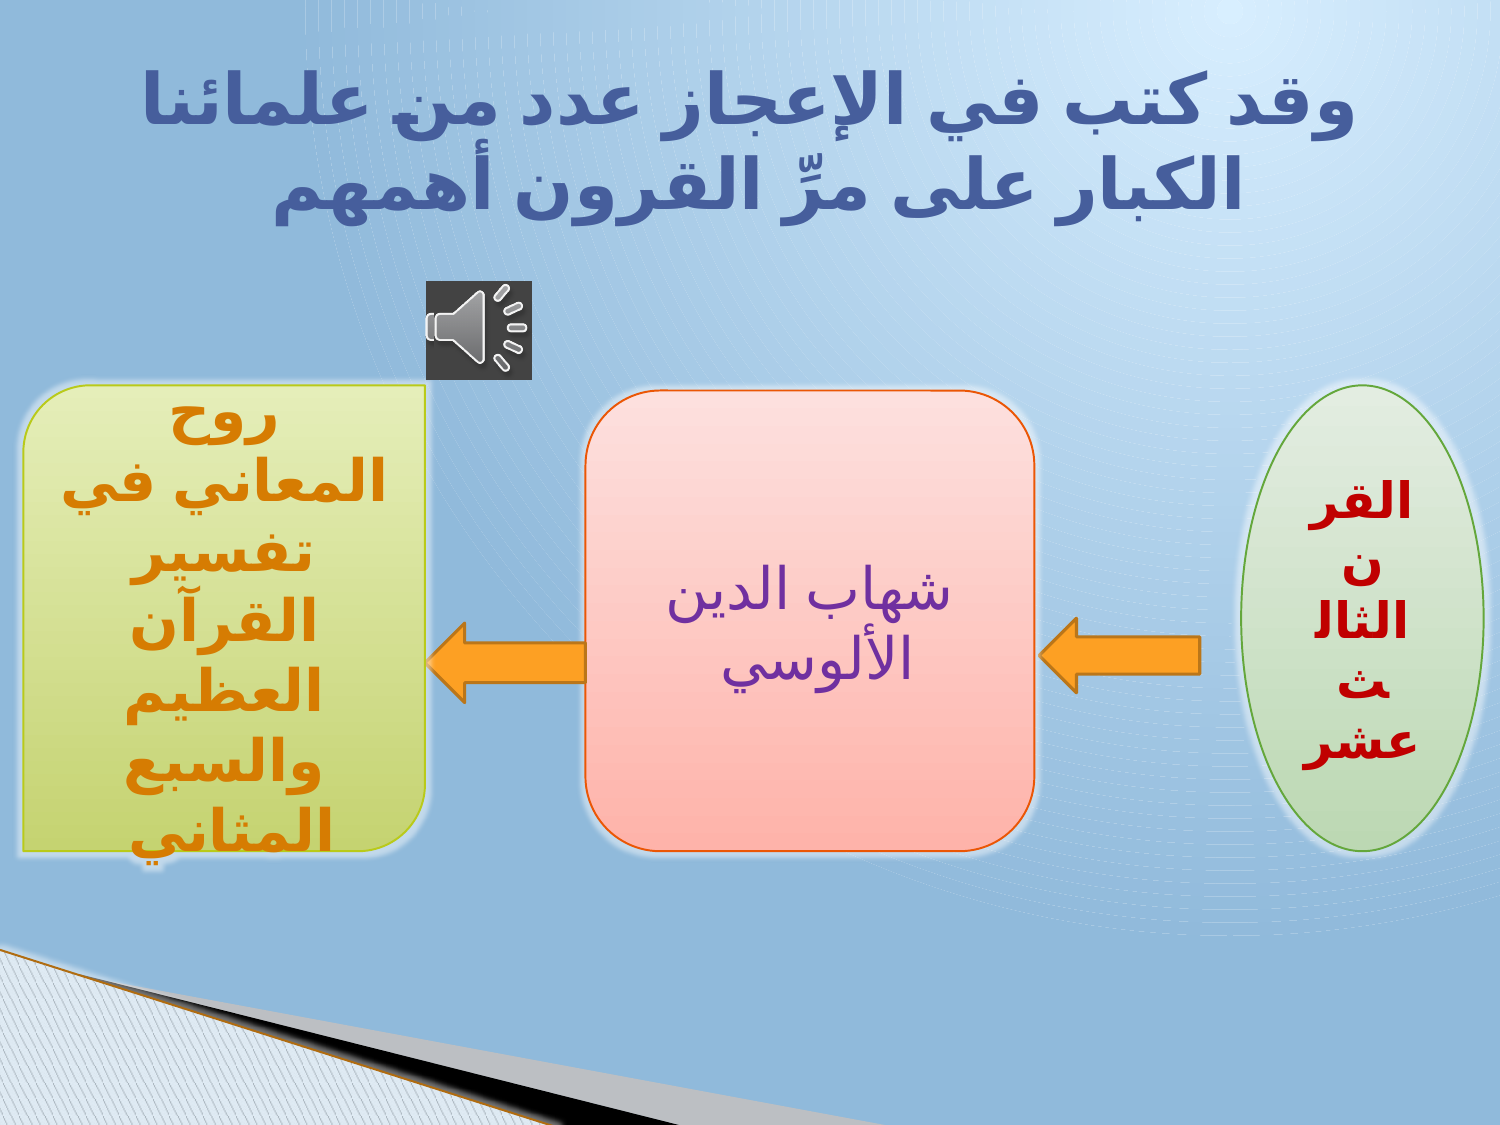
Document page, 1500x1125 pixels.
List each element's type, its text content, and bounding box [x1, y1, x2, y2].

text_box شهاب الدين الألوسي [584, 389, 1036, 853]
text_box [435, 621, 587, 705]
picture [432, 279, 534, 381]
title وقد كتب في الإعجاز عدد من علمائنا الكبار على مرِّ القرون أهمهم [75, 45, 1425, 233]
text_box روح المعاني في تفسير القرآن العظيم والسبع المثاني [22, 384, 426, 853]
text_box [1043, 616, 1202, 695]
text_box القرن الثالث عشر [1240, 384, 1485, 853]
